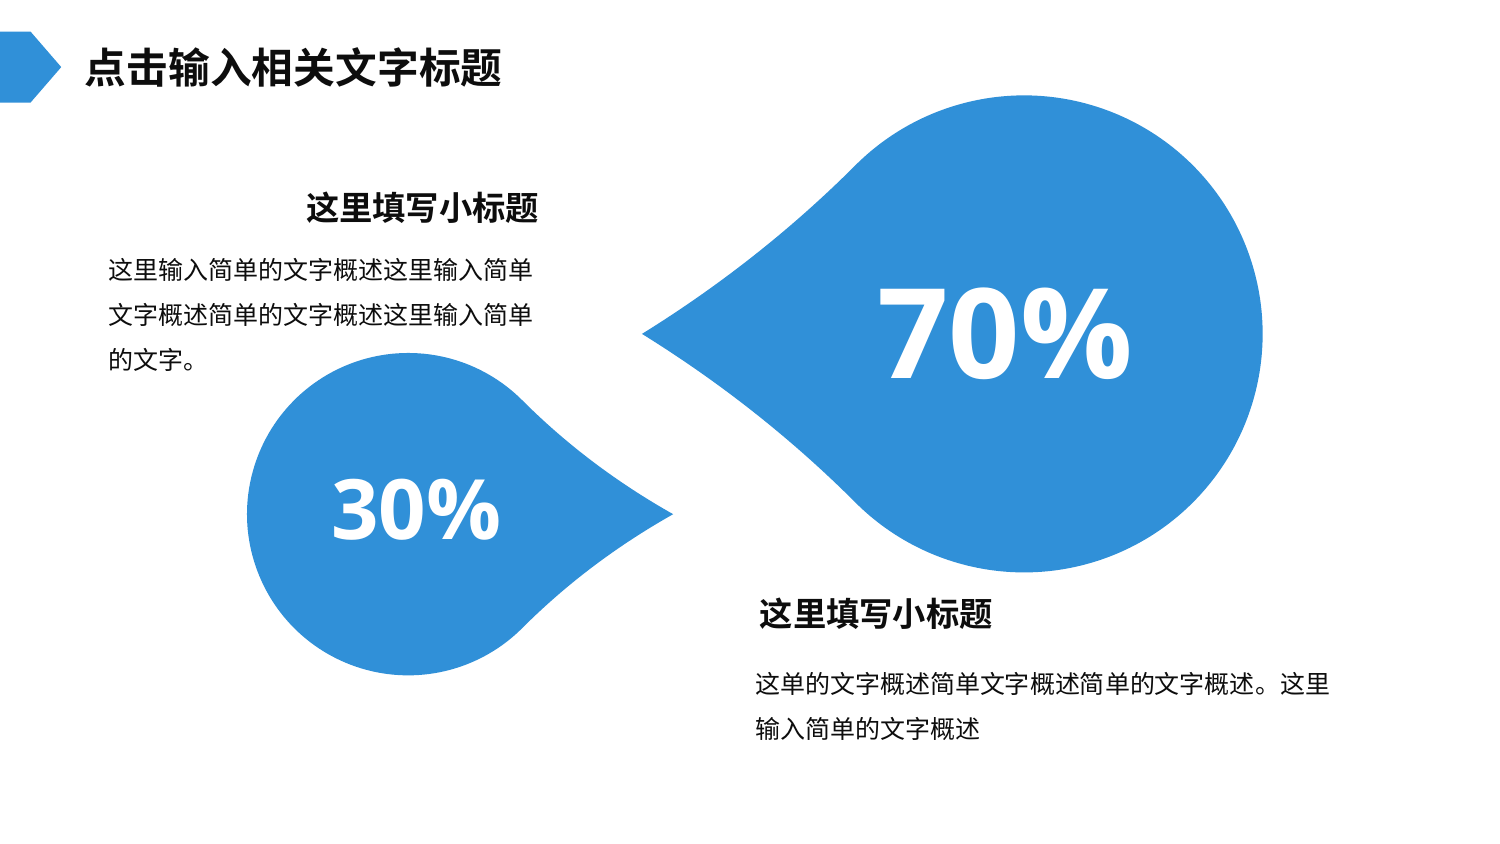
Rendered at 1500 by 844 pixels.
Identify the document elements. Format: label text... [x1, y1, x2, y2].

text_box 这里填写小标题 [286, 183, 564, 238]
text_box 这里填写小标题 [739, 589, 1018, 643]
text_box 30% [316, 448, 517, 564]
text_box [639, 93, 1265, 575]
text_box 这里输入简单的文字概述这里输入简单文字概述简单的文字概述这里输入简单的文字。 [88, 229, 559, 385]
text_box 70% [862, 245, 1148, 411]
text_box [0, 29, 63, 105]
text_box 点击输入相关文字标题 [70, 34, 518, 100]
text_box [244, 385, 676, 678]
text_box 这单的文字概述简单文字概述简单的文字概述。这里输入简单的文字概述 [735, 643, 1355, 753]
